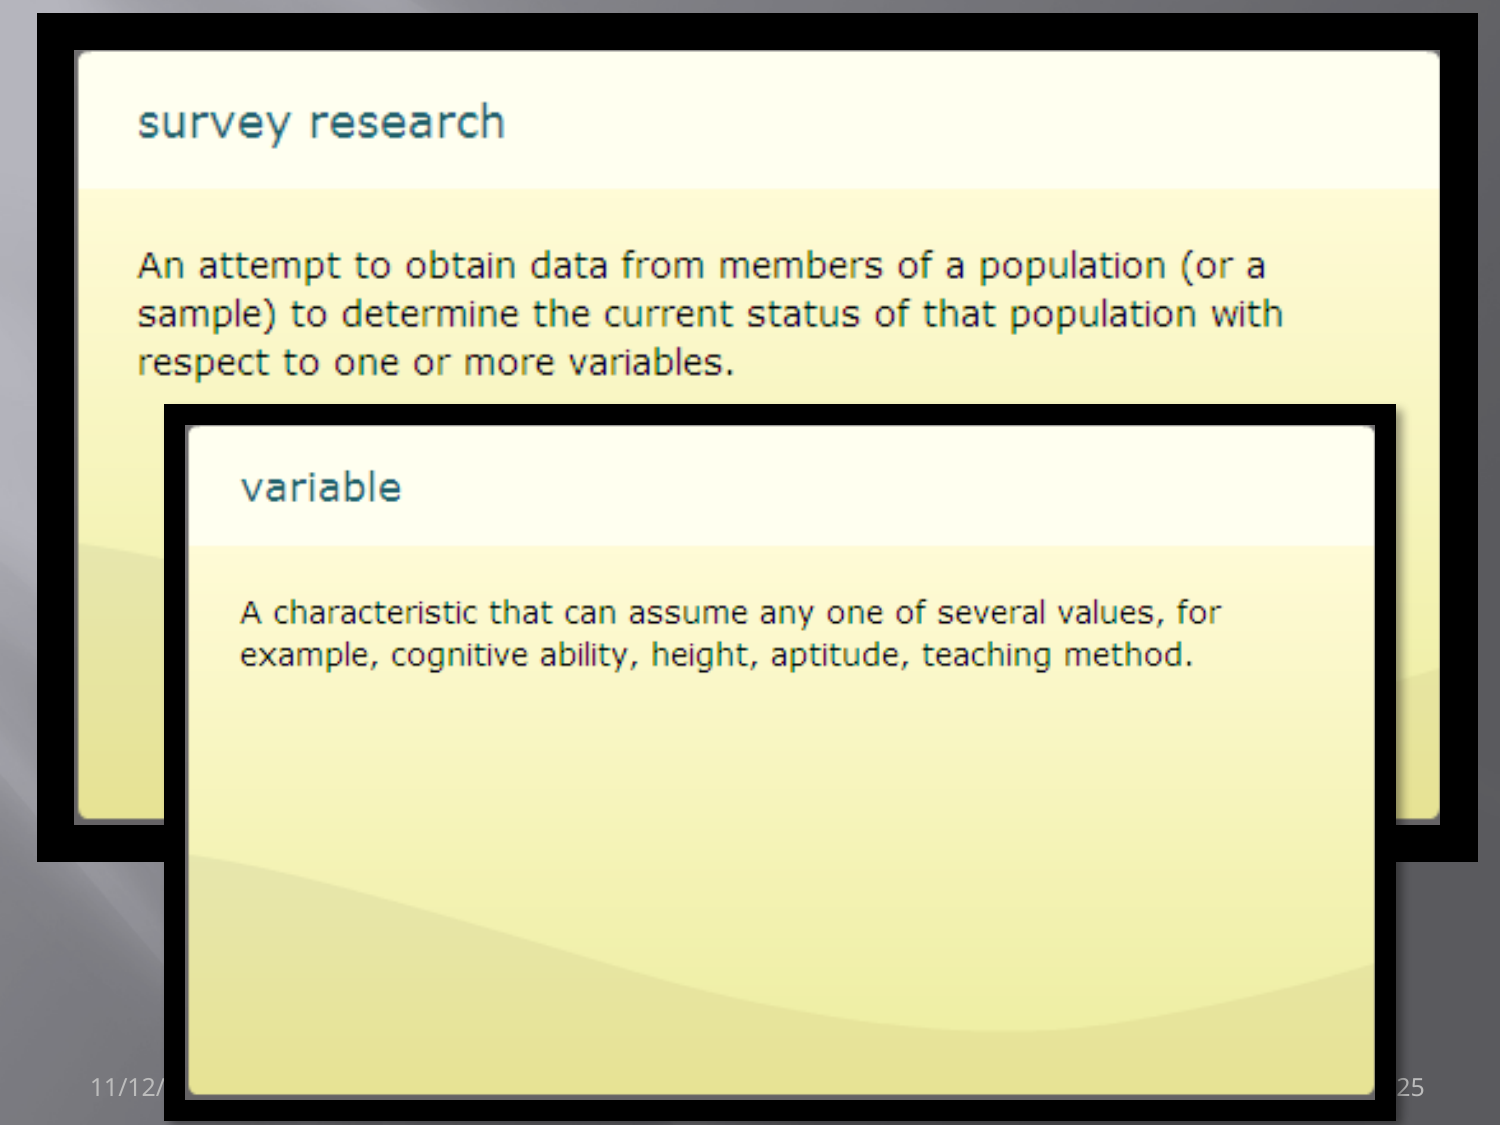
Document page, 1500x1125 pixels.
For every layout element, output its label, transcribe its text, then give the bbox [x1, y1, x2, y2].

picture [73, 49, 1441, 1101]
slide_number 25 [1419, 1052, 1425, 1113]
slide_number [75, 1052, 194, 1113]
